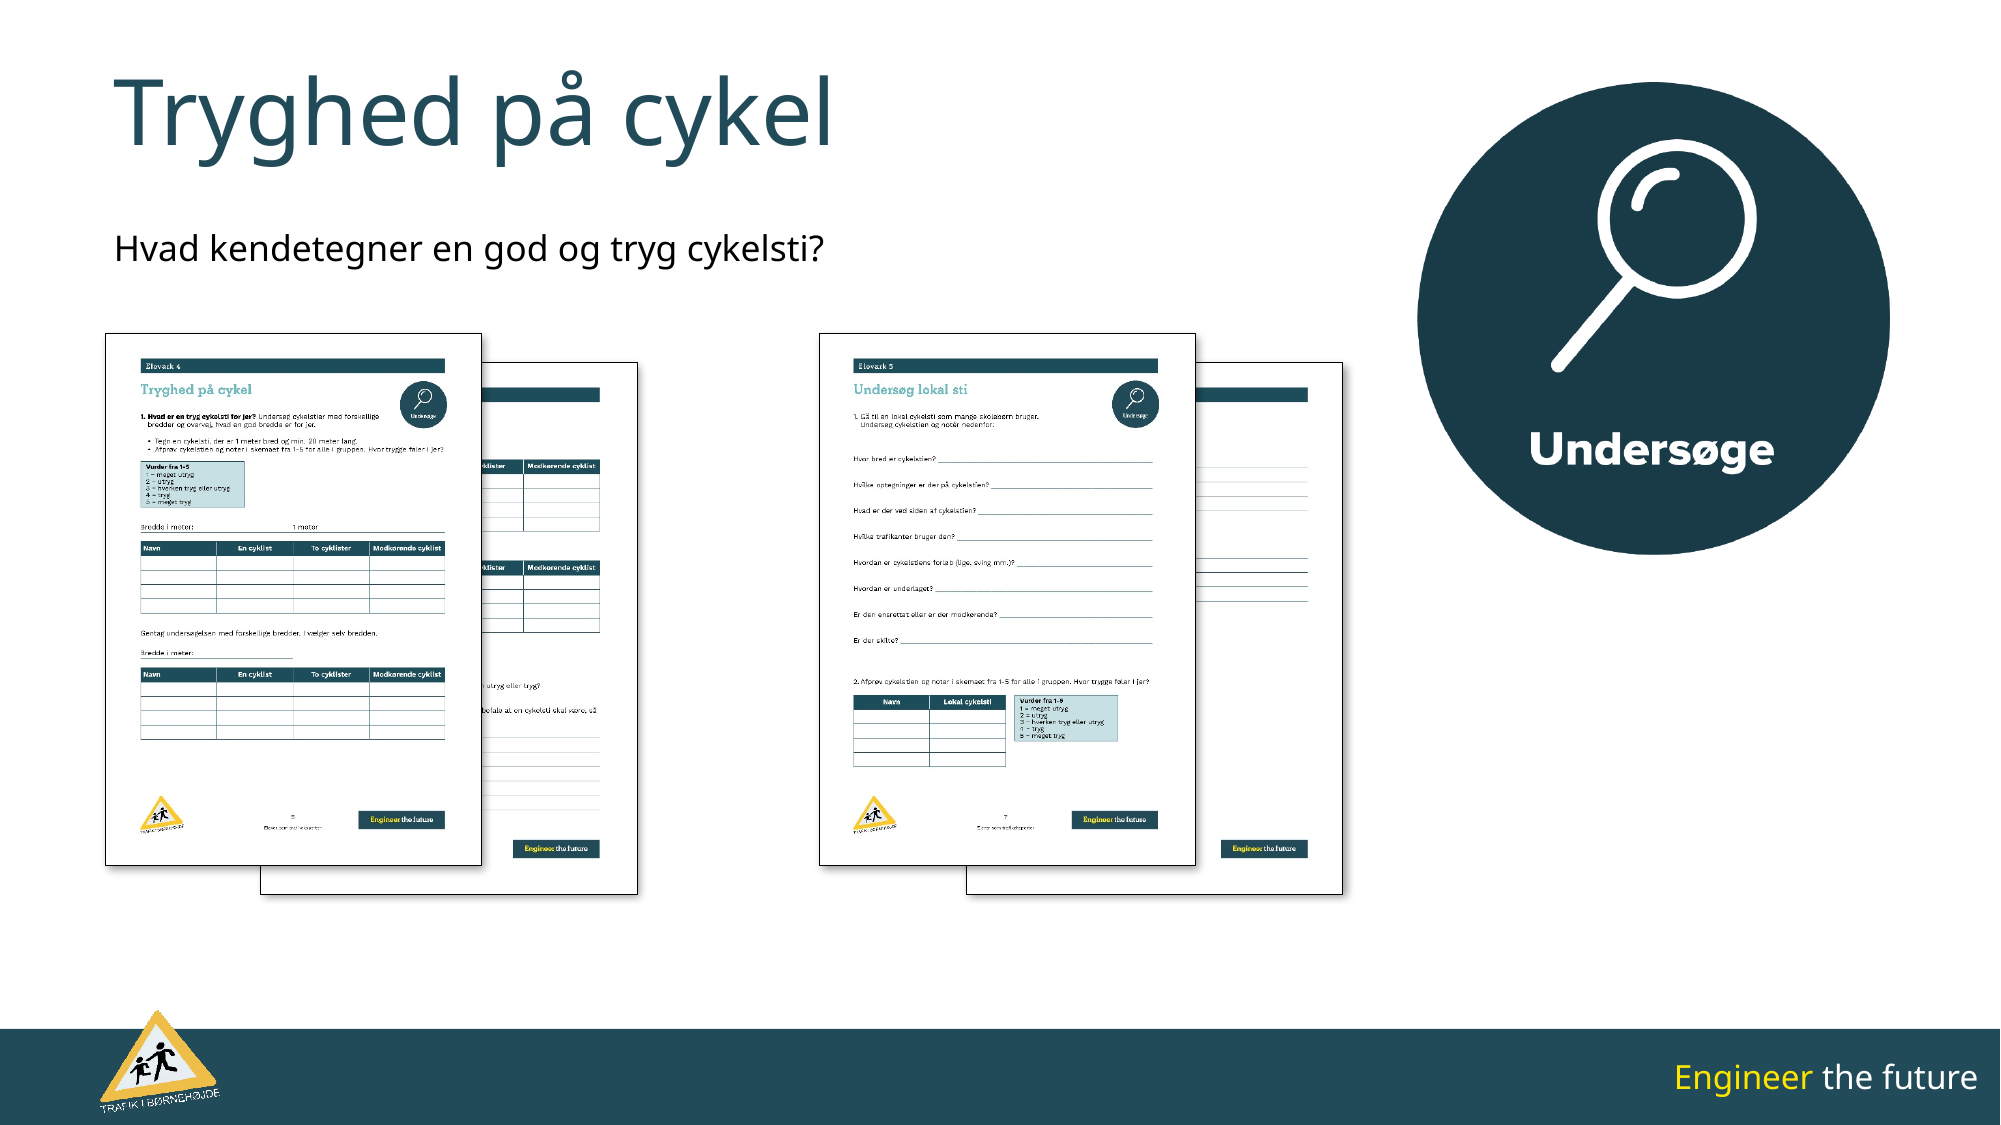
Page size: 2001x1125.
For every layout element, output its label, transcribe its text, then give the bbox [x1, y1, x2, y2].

picture [100, 1010, 220, 1113]
title Tryghed på cykel [114, 48, 1470, 200]
list Hvad kendetegner en god og tryg cykelsti? [114, 218, 937, 916]
picture [819, 333, 1343, 895]
picture [105, 333, 637, 895]
picture [1417, 82, 1890, 556]
